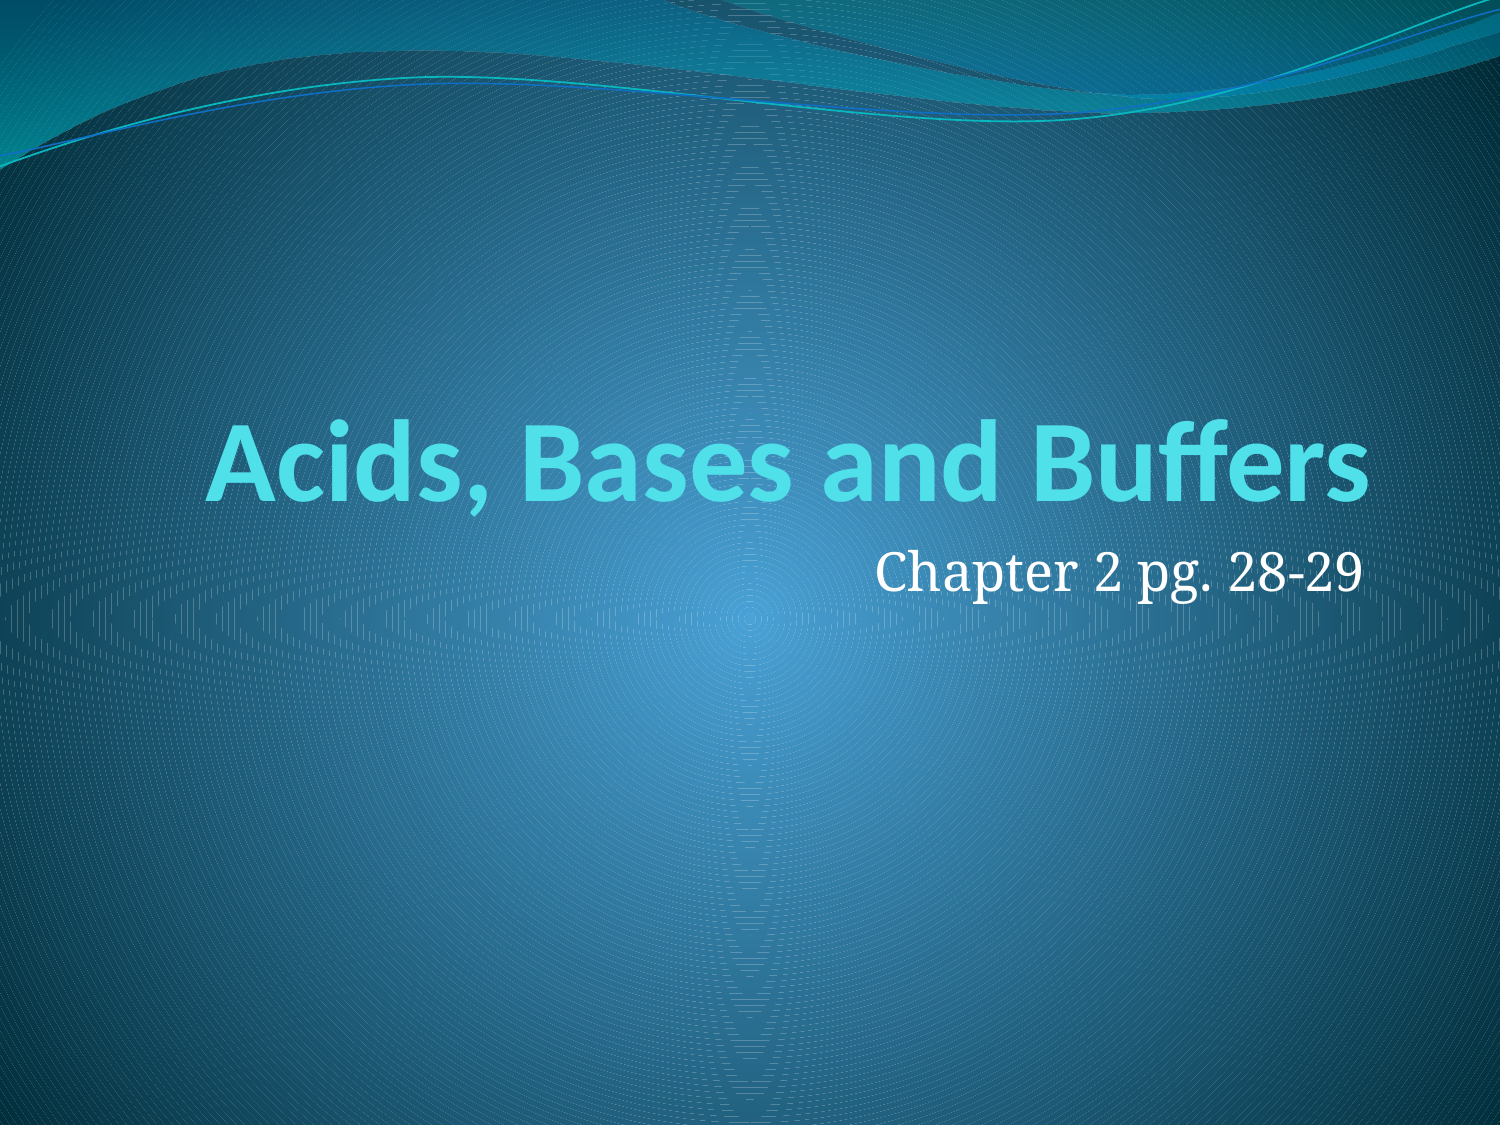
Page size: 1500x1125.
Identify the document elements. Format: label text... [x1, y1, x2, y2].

title Acids, Bases and Buffers [87, 224, 1376, 525]
subtitle Chapter 2 pg. 28-29 [87, 529, 1376, 818]
